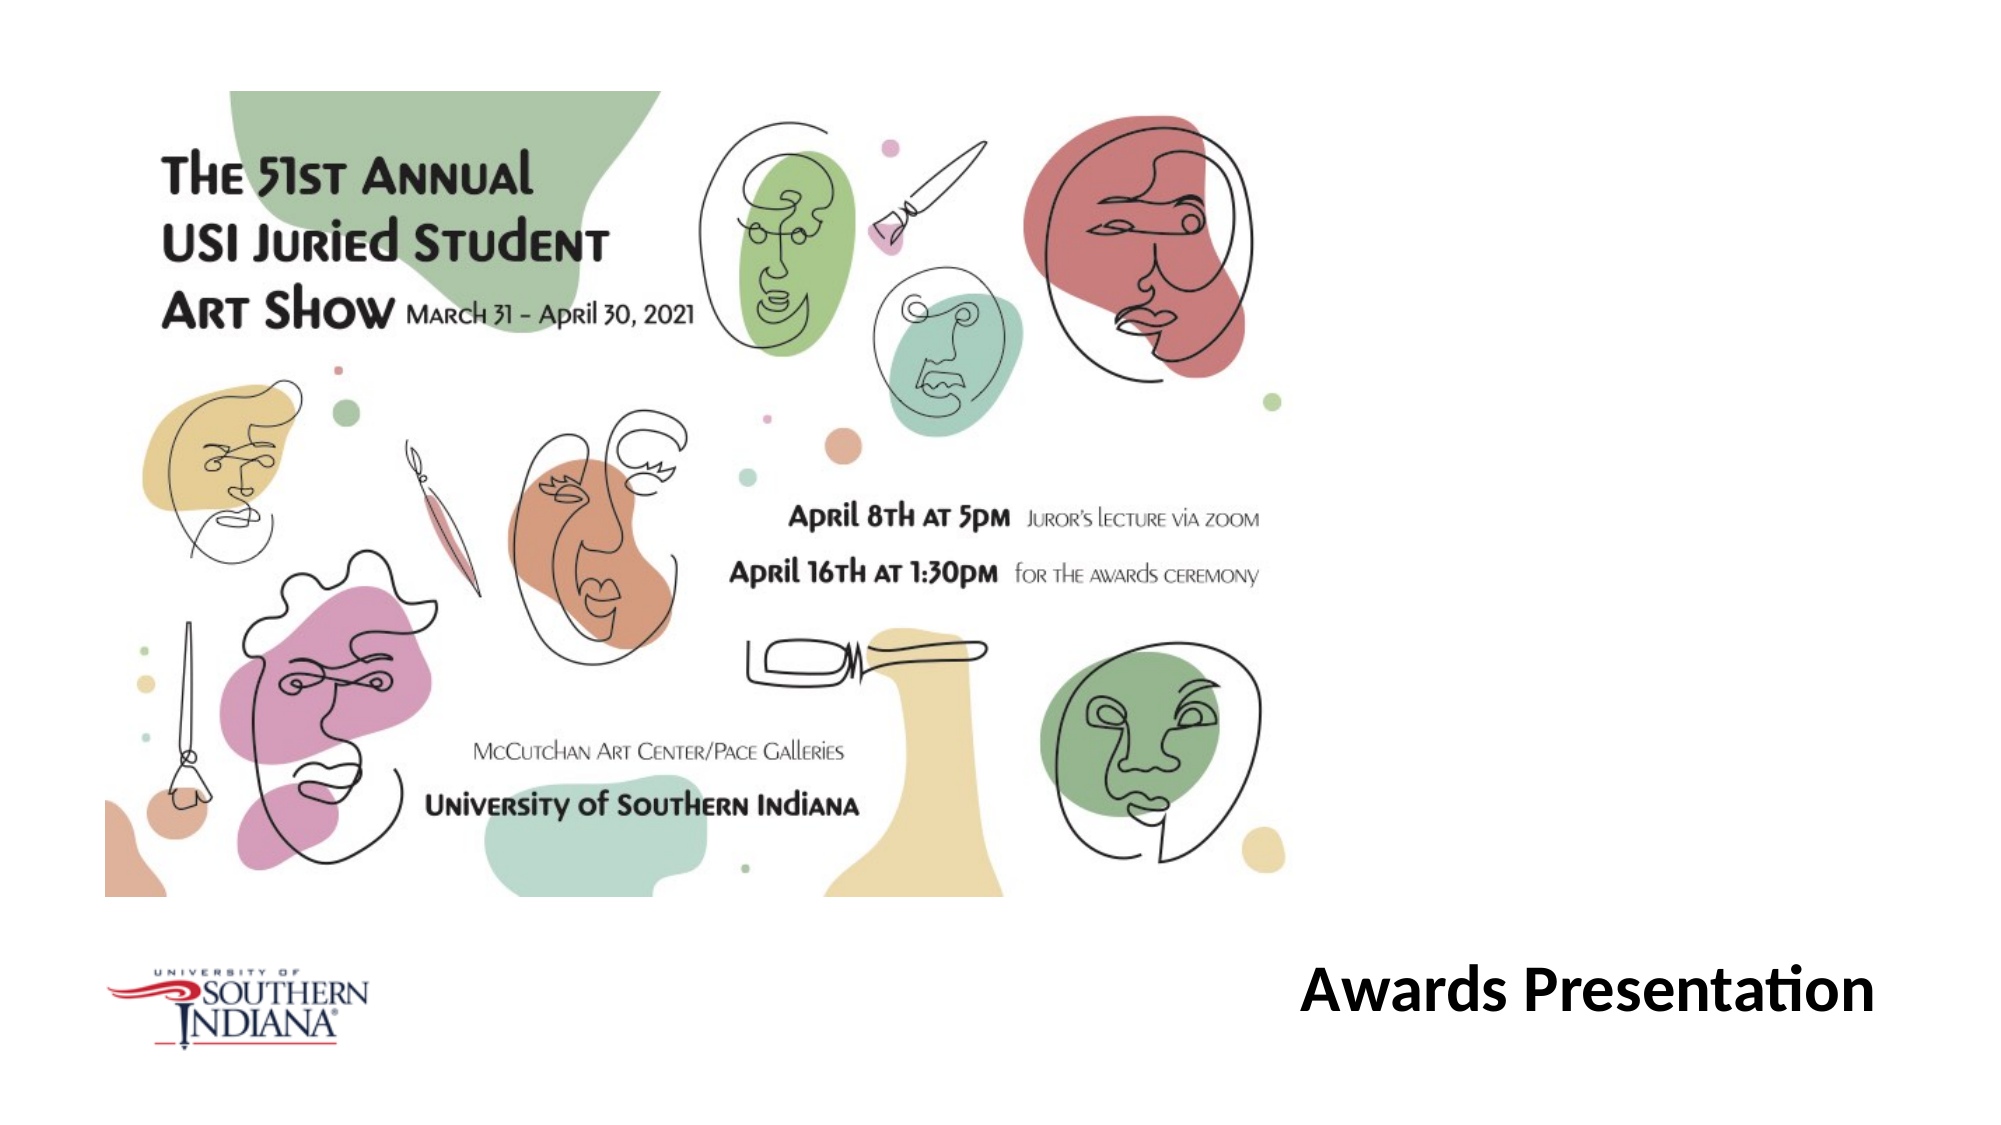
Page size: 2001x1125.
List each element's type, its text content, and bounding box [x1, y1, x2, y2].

picture [105, 937, 376, 1062]
picture [105, 91, 1315, 897]
text_box Awards Presentation [1285, 937, 1892, 1033]
